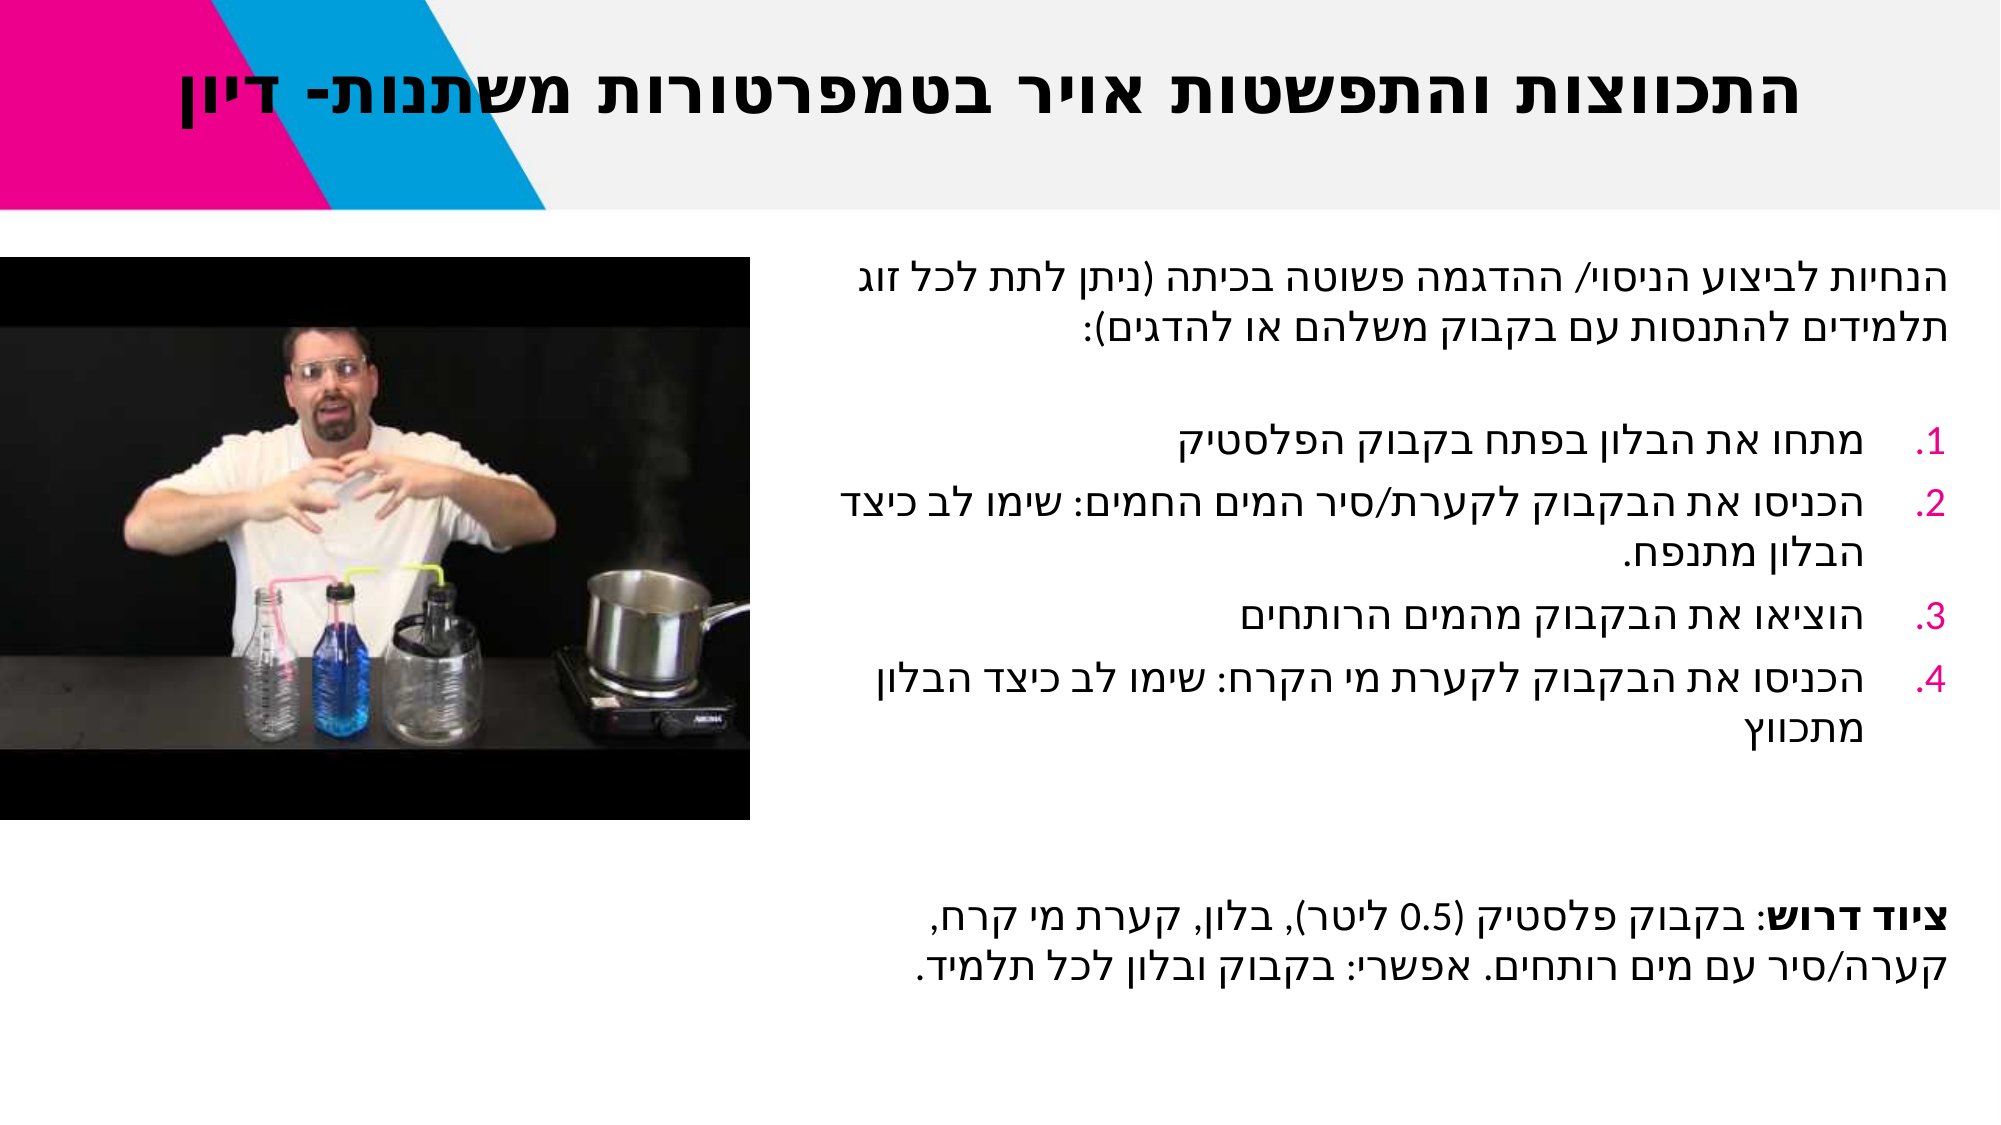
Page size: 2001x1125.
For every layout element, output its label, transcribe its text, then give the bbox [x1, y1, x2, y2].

text_box התכווצות והתפשטות אויר בטמפרטורות משתנות- דיון [47, 9, 1935, 175]
list הנחיות לביצוע הניסוי/ ההדגמה פשוטה בכיתה (ניתן לתת לכל זוג תלמידים להתנסות עם בקבוק משלהם או להדגים): מתחו את הבלון בפתח בקבוק הפלסטיק הכניסו את הבקבוק לקערת/סיר המים החמים: שימו לב כיצד הבלון מתנפח. הוציאו את הבקבוק מהמים הרותחים הכניסו את הבקבוק לקערת מי הקרח: שימו לב כיצד הבלון מתכווץ ציוד דרוש: בקבוק פלסטיק (0.5 ליטר), בלון, קערת מי קרח, קערה/סיר עם מים רותחים. אפשרי: בקבוק ובלון לכל תלמיד. [774, 242, 1966, 1095]
picture [0, 0, 2001, 1125]
